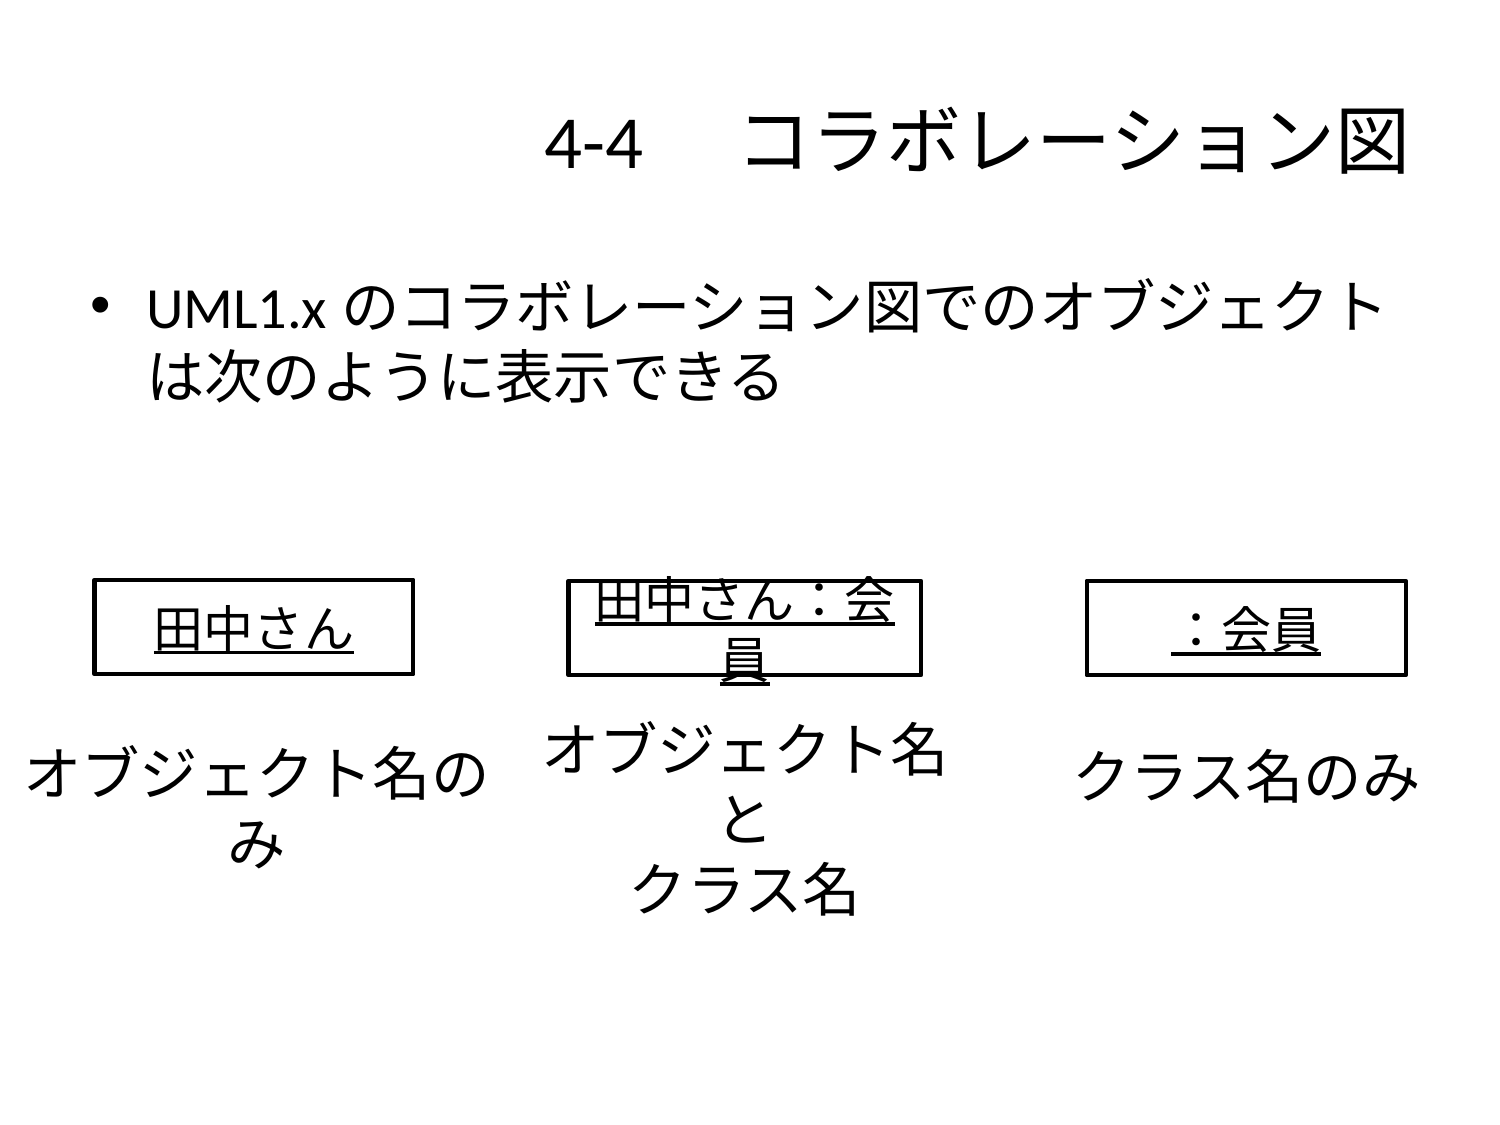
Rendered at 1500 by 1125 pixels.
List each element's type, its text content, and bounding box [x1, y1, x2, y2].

text_box オブジェクト名のみ [0, 730, 502, 885]
text_box オブジェクト名 と クラス名 [502, 705, 988, 931]
text_box ：会員 [1085, 579, 1408, 677]
text_box 田中さん：会員 [566, 579, 923, 677]
title 4-4 コラボレーション図 [75, 45, 1425, 233]
list UML1.xのコラボレーション図でのオブジェクトは次のように表示できる [75, 262, 1425, 1005]
text_box クラス名のみ [1003, 733, 1489, 818]
text_box 田中さん [92, 578, 415, 676]
